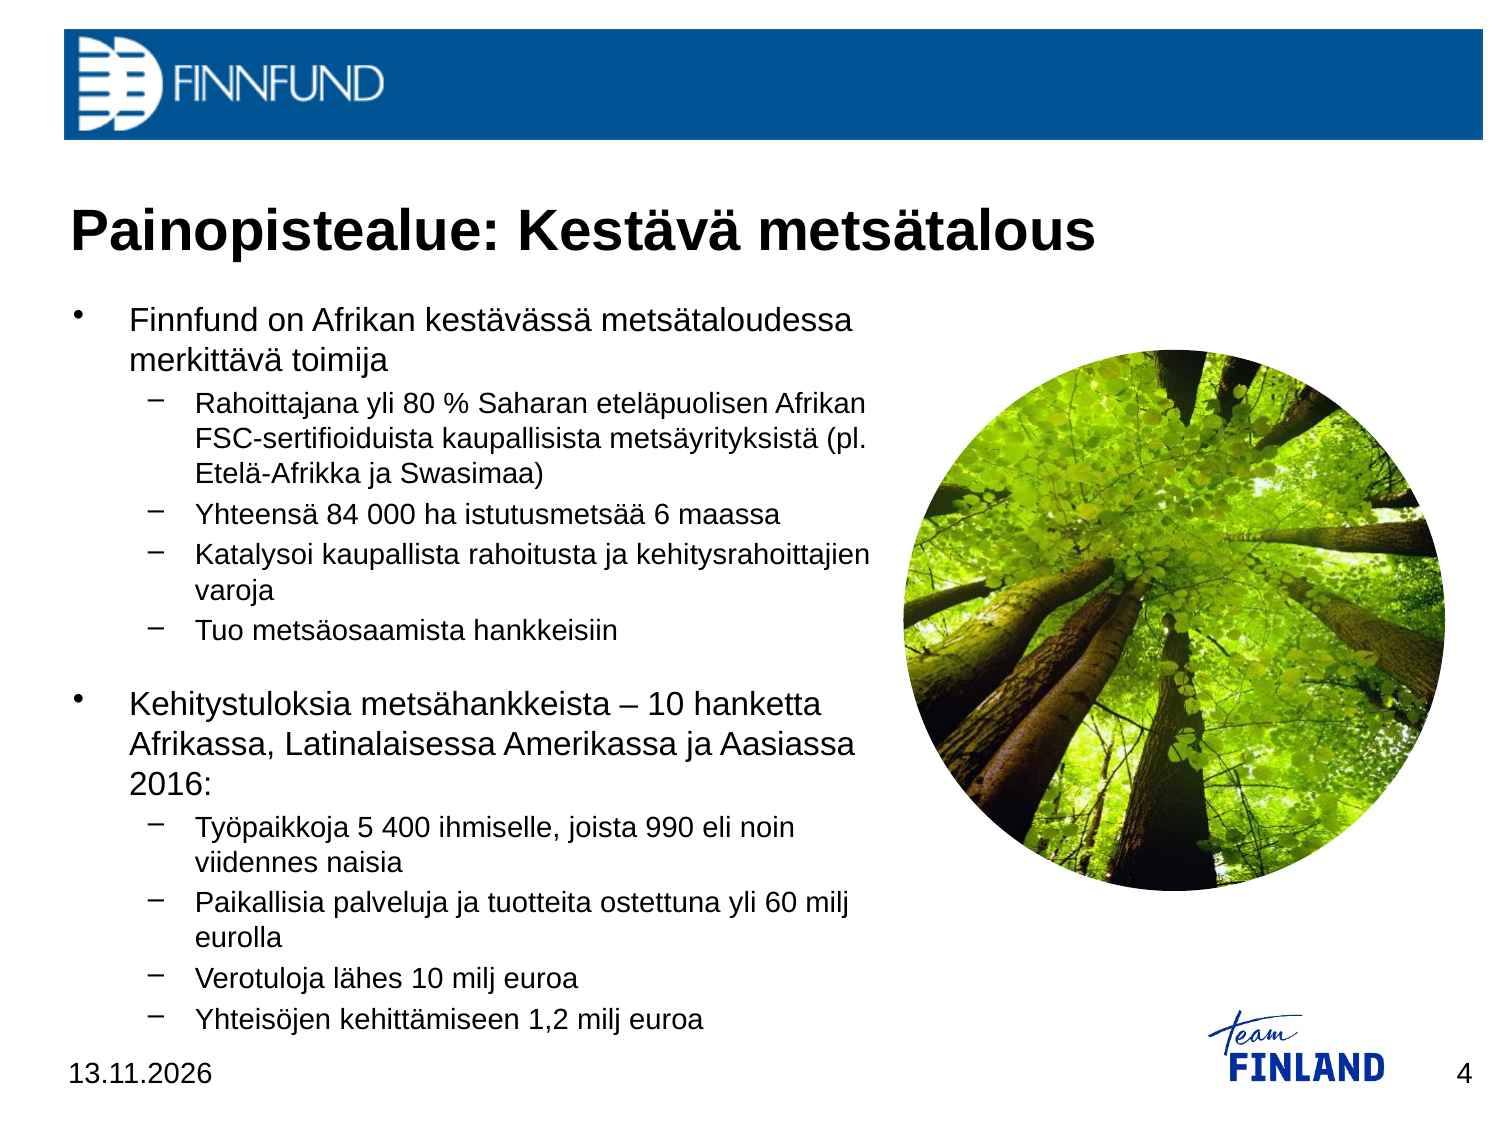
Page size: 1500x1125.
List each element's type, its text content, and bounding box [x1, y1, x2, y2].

slide_number 4 [1137, 1046, 1489, 1125]
list Finnfund on Afrikan kestävässä metsätaloudessa merkittävä toimija Rahoittajana yli 80 % Saharan eteläpuolisen Afrikan FSC-sertifioiduista kaupallisista metsäyrityksistä (pl. Etelä-Afrikka ja Swasimaa) Yhteensä 84 000 ha istutusmetsää 6 maassa Katalysoi kaupallista rahoitusta ja kehitysrahoittajien varoja Tuo metsäosaamista hankkeisiin Kehitystuloksia metsähankkeista – 10 hanketta Afrikassa, Latinalaisessa Amerikassa ja Aasiassa 2016: Työpaikkoja 5 400 ihmiselle, joista 990 eli noin viidennes naisia Paikallisia palveluja ja tuotteita ostettuna yli 60 milj eurolla Verotuloja lähes 10 milj euroa Yhteisöjen kehittämiseen 1,2 milj euroa [57, 290, 904, 1036]
picture [1175, 980, 1436, 1046]
text_box [903, 349, 1446, 892]
title Painopistealue: Kestävä metsätalous [55, 184, 1486, 270]
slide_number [52, 1046, 404, 1125]
picture [64, 29, 1483, 140]
